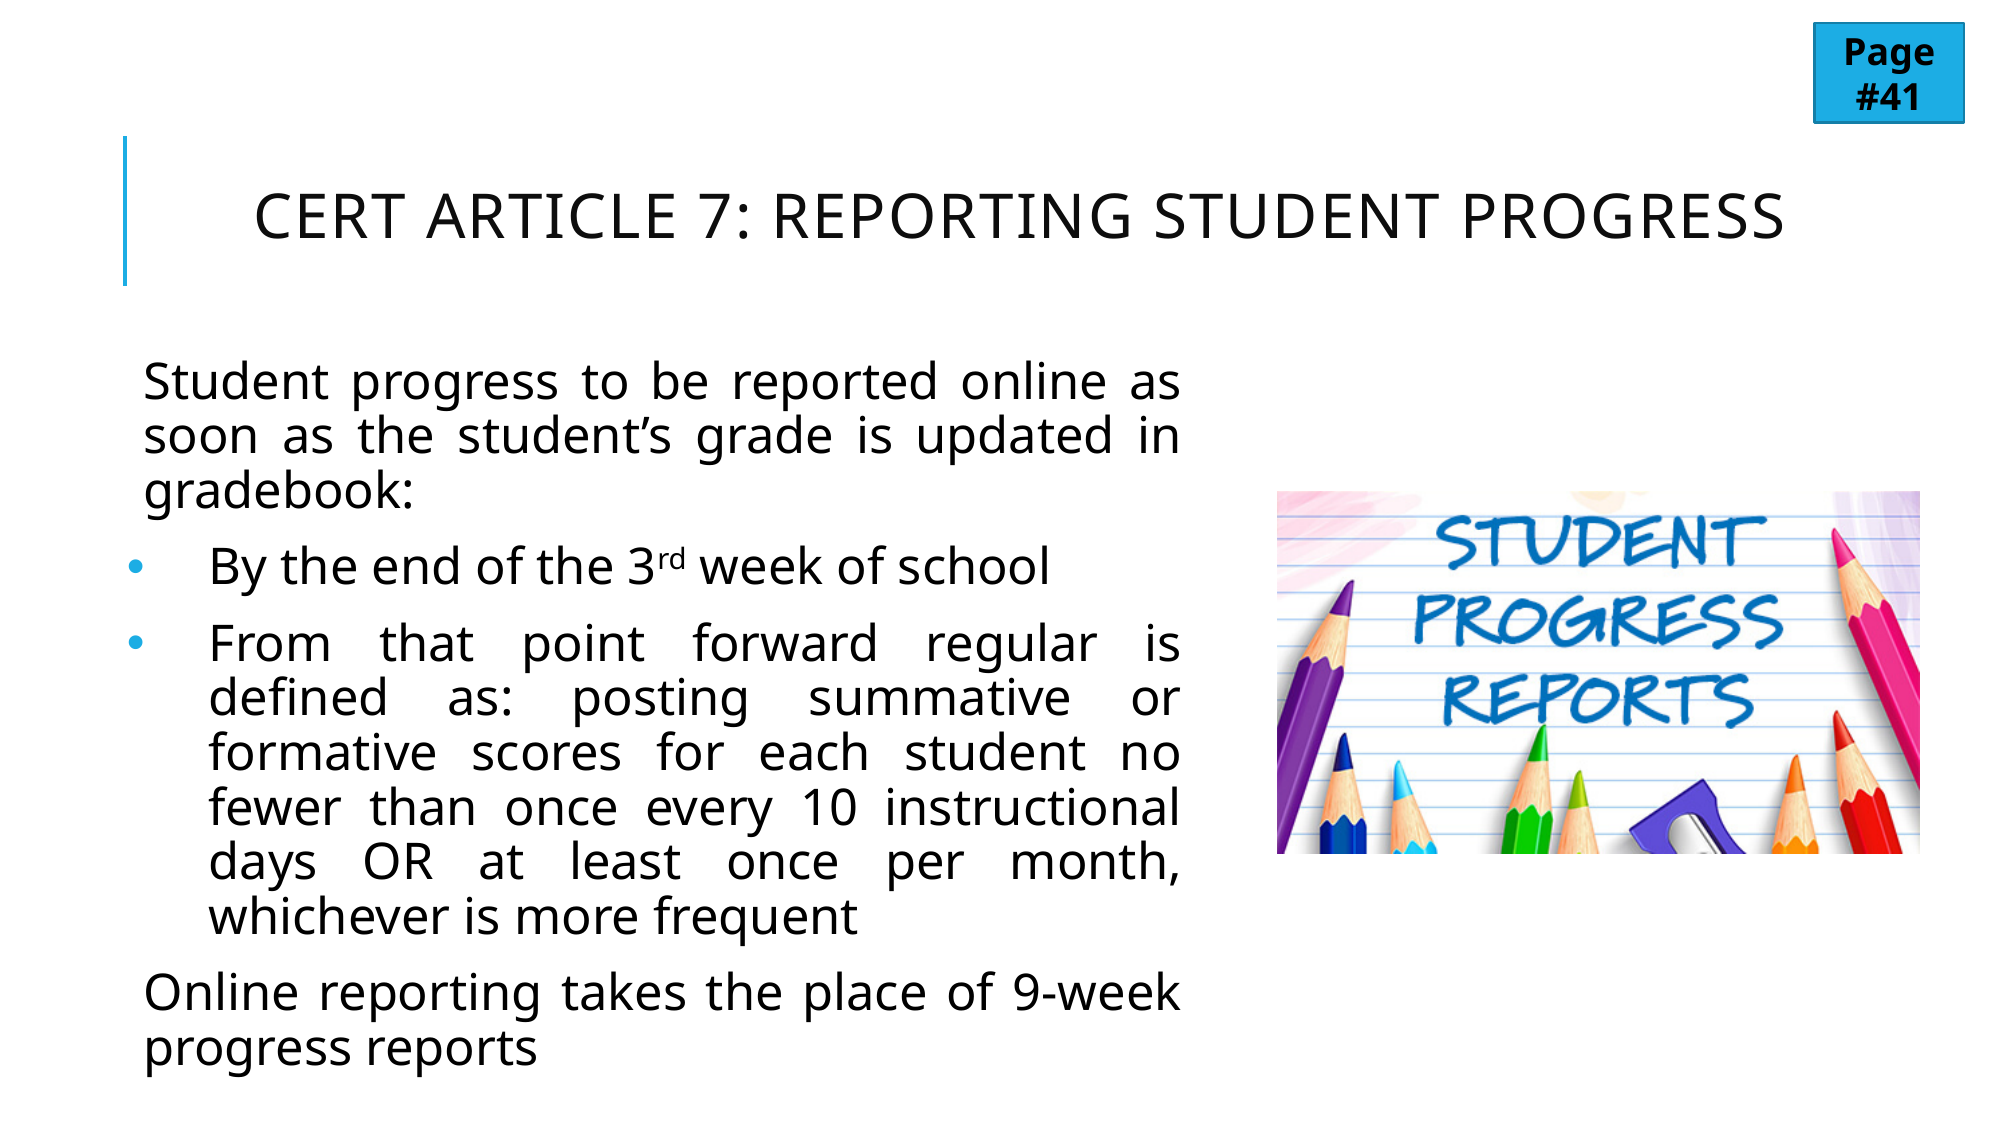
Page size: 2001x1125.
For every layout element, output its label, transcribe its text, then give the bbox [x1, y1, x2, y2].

picture [1276, 491, 1920, 854]
title CERT Article 7: Reporting student progress [123, 183, 1920, 308]
list Student progress to be reported online as soon as the student’s grade is updated in gradebook: By the end of the 3rd week of school From that point forward regular is defined as: posting summative or formative scores for each student no fewer than once every 10 instructional days OR at least once per month, whichever is more frequent Online reporting takes the place of 9-week progress reports [71, 348, 1191, 1096]
text_box Page #41 [1813, 22, 1965, 124]
